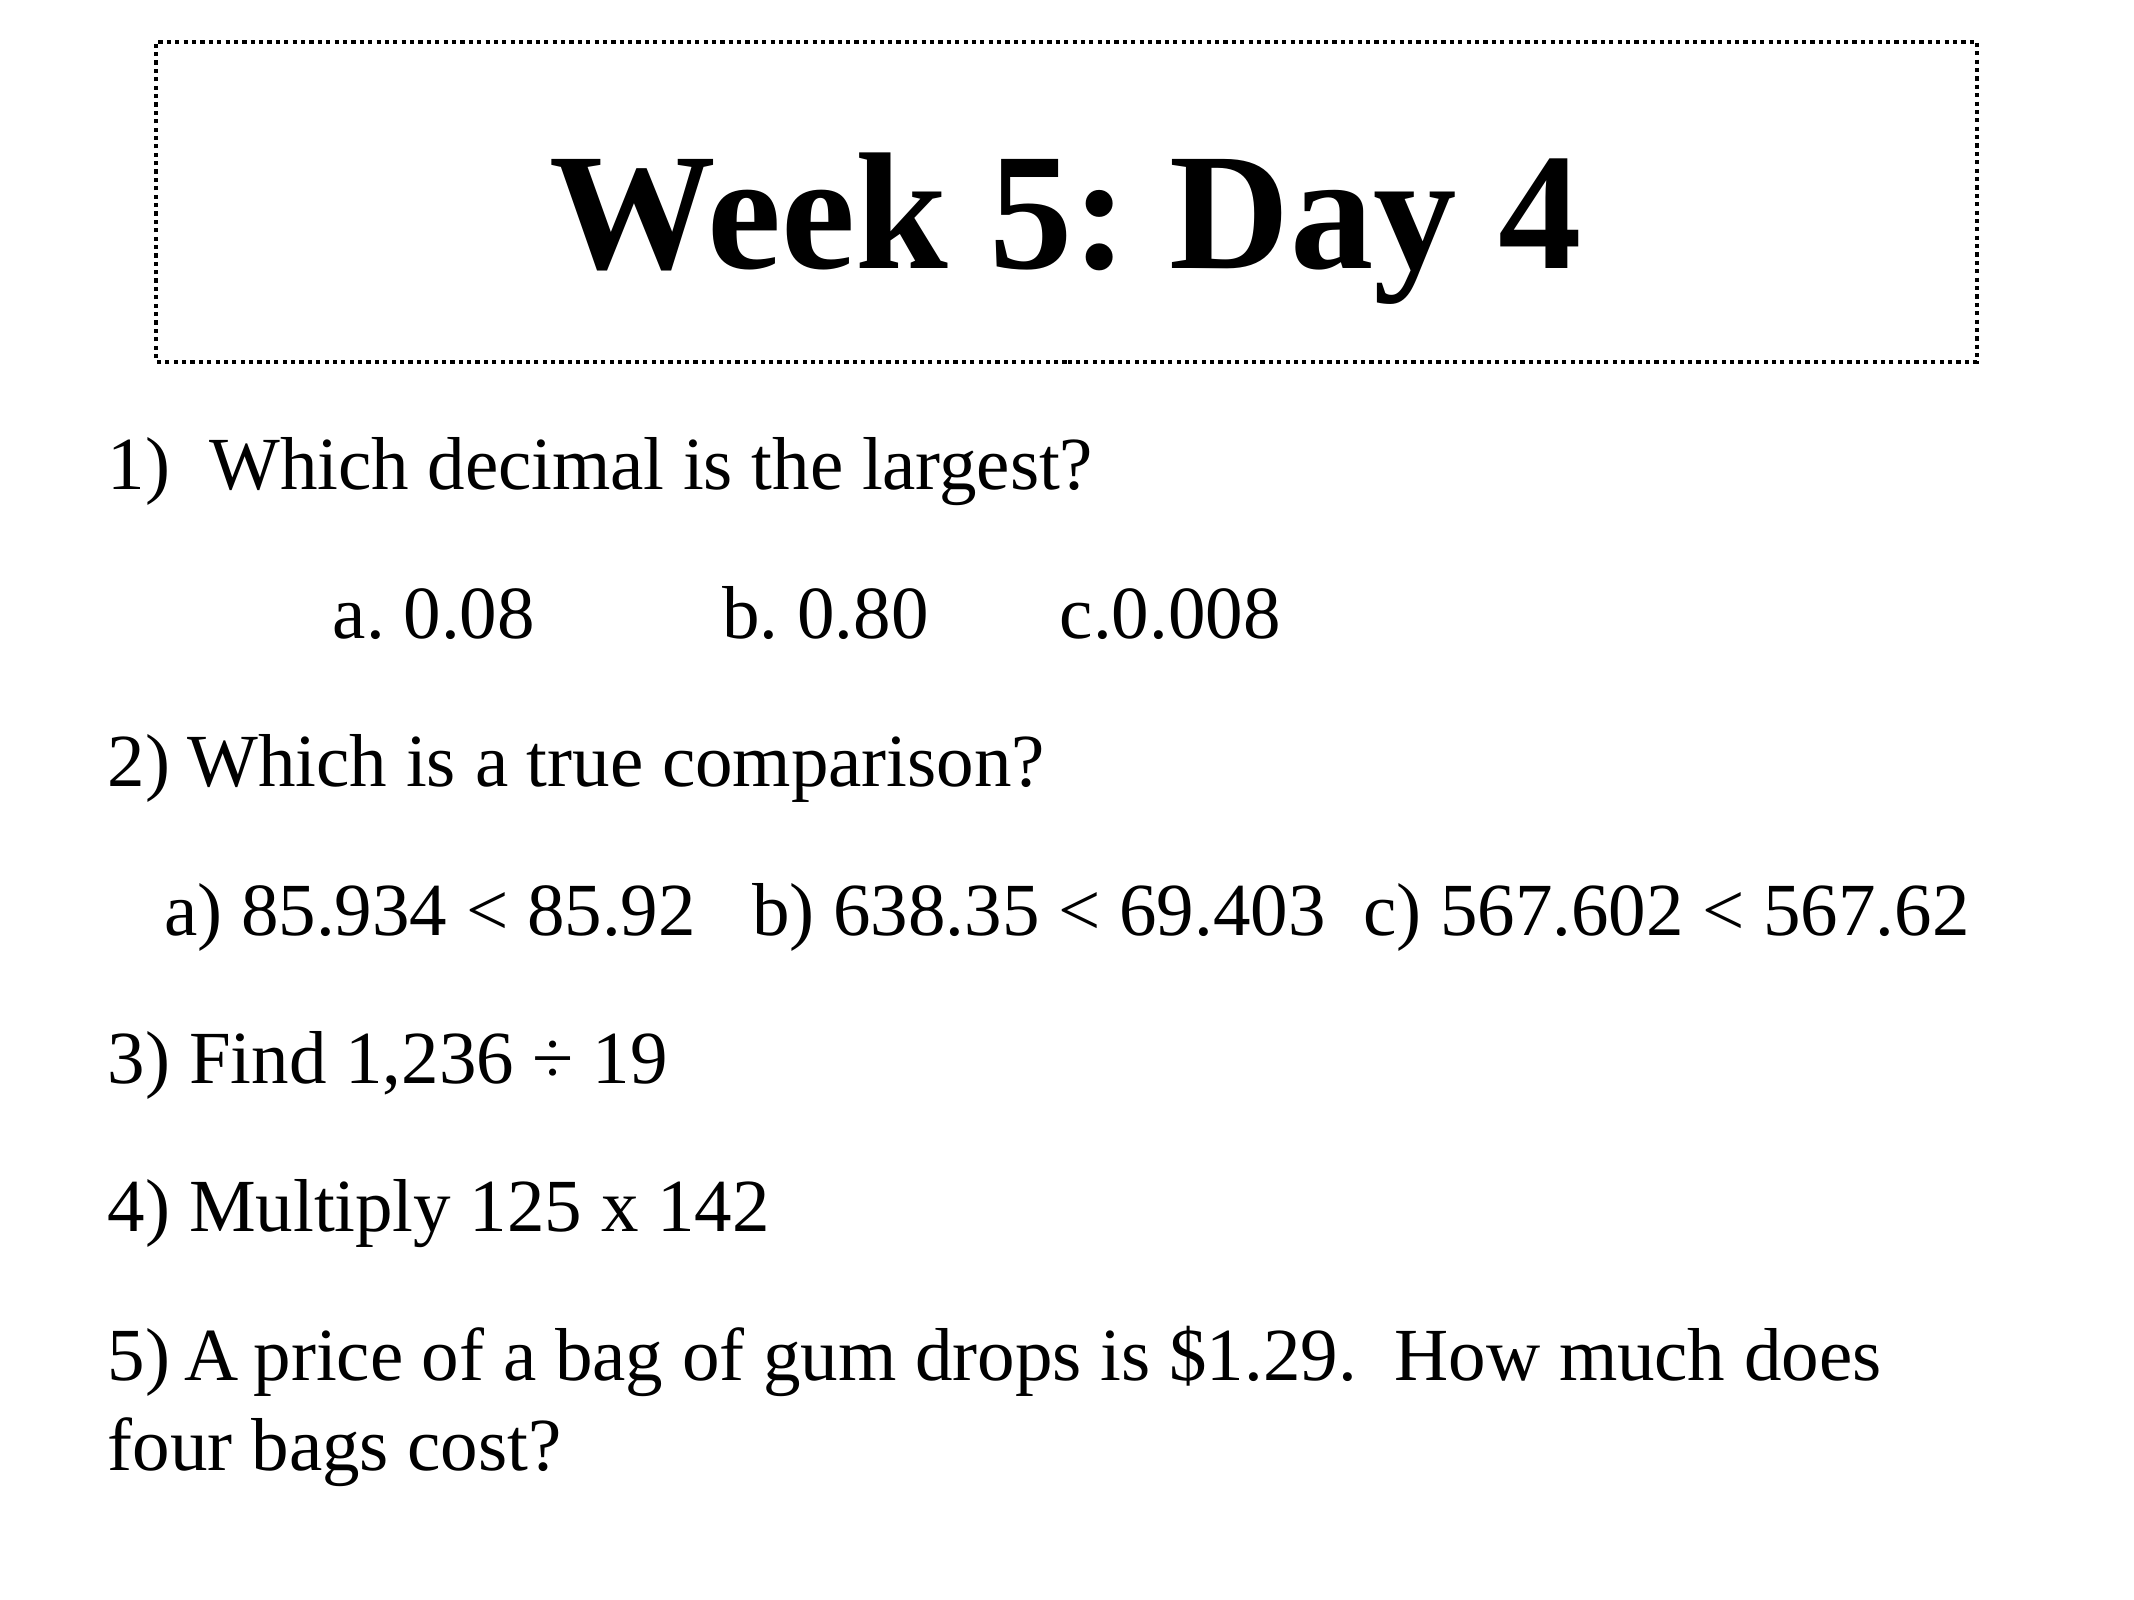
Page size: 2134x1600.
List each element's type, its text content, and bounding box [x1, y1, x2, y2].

text_box Which decimal is the largest? a. 0.08 b. 0.80 c.0.008 2) Which is a true comparison? a) 85.934 < 85.92 b) 638.35 < 69.403 c) 567.602 < 567.62 3) Find 1,236 ÷ 19 4) Multiply 125 x 142 5) A price of a bag of gum drops is $1.29. How much does four bags cost? [99, 406, 2034, 1494]
title Week 5: Day 4 [155, 41, 1978, 363]
